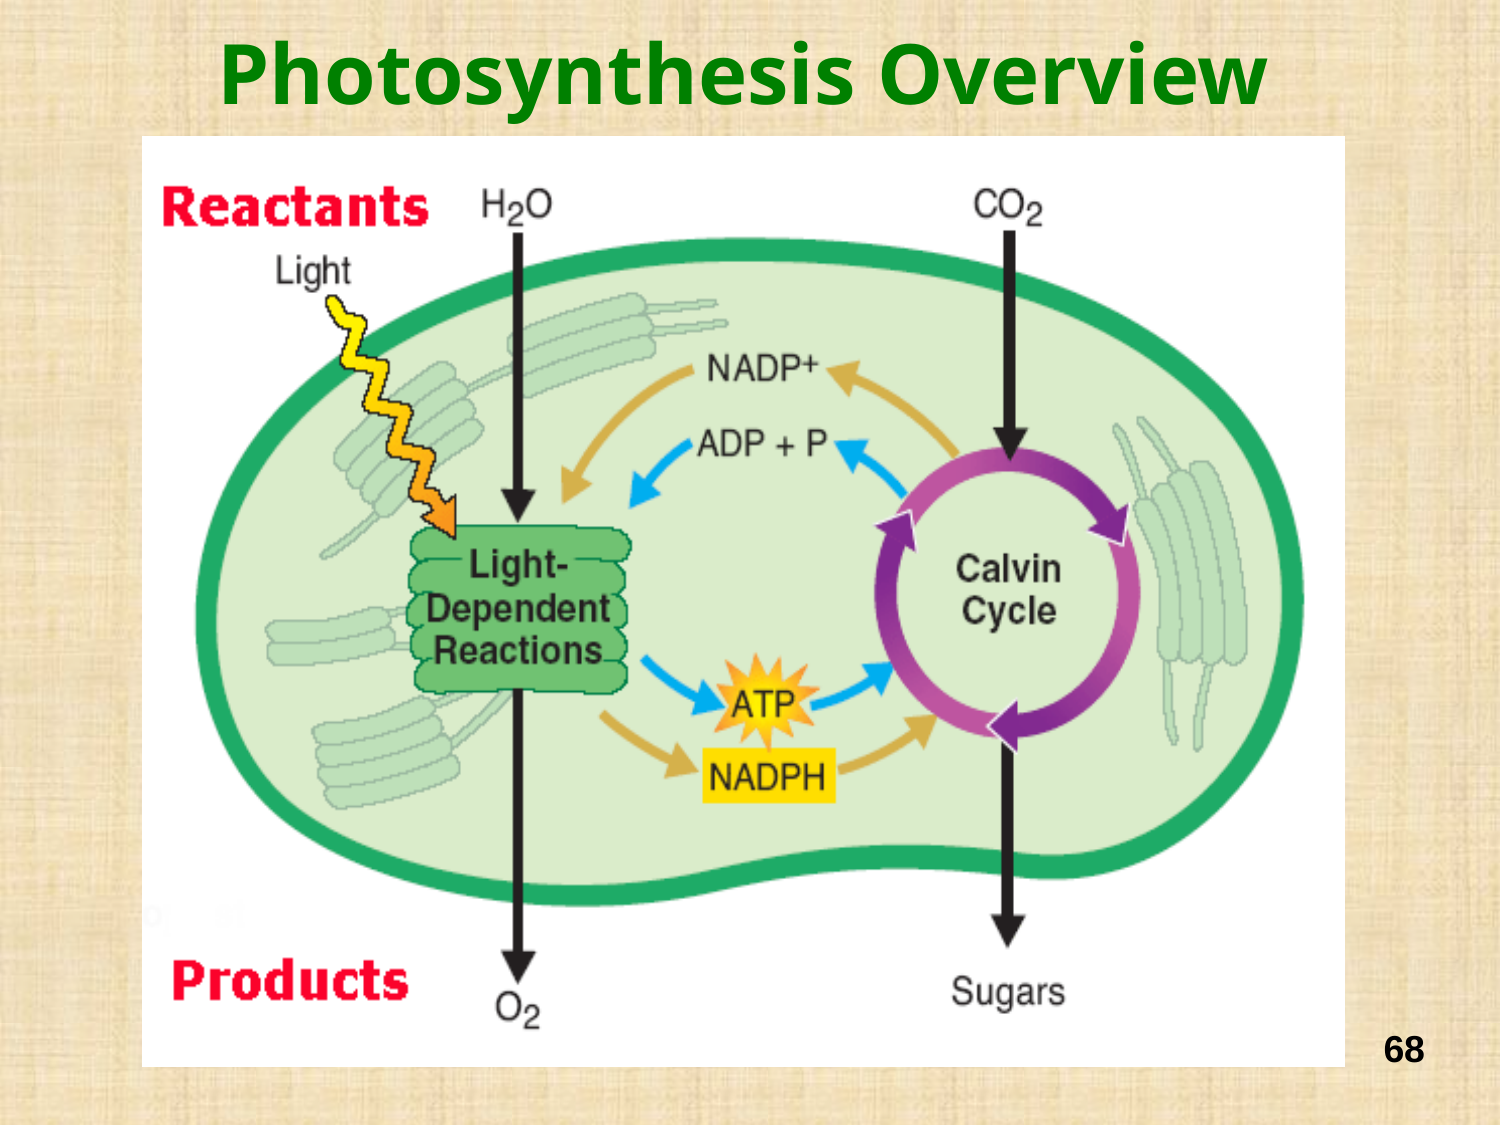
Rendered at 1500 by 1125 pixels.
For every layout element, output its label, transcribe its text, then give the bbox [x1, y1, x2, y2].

picture [142, 136, 1346, 1067]
slide_number 68 [1074, 1023, 1426, 1073]
title Photosynthesis Overview [99, 0, 1388, 143]
text_box NADPH [0, 0, 1500, 1125]
